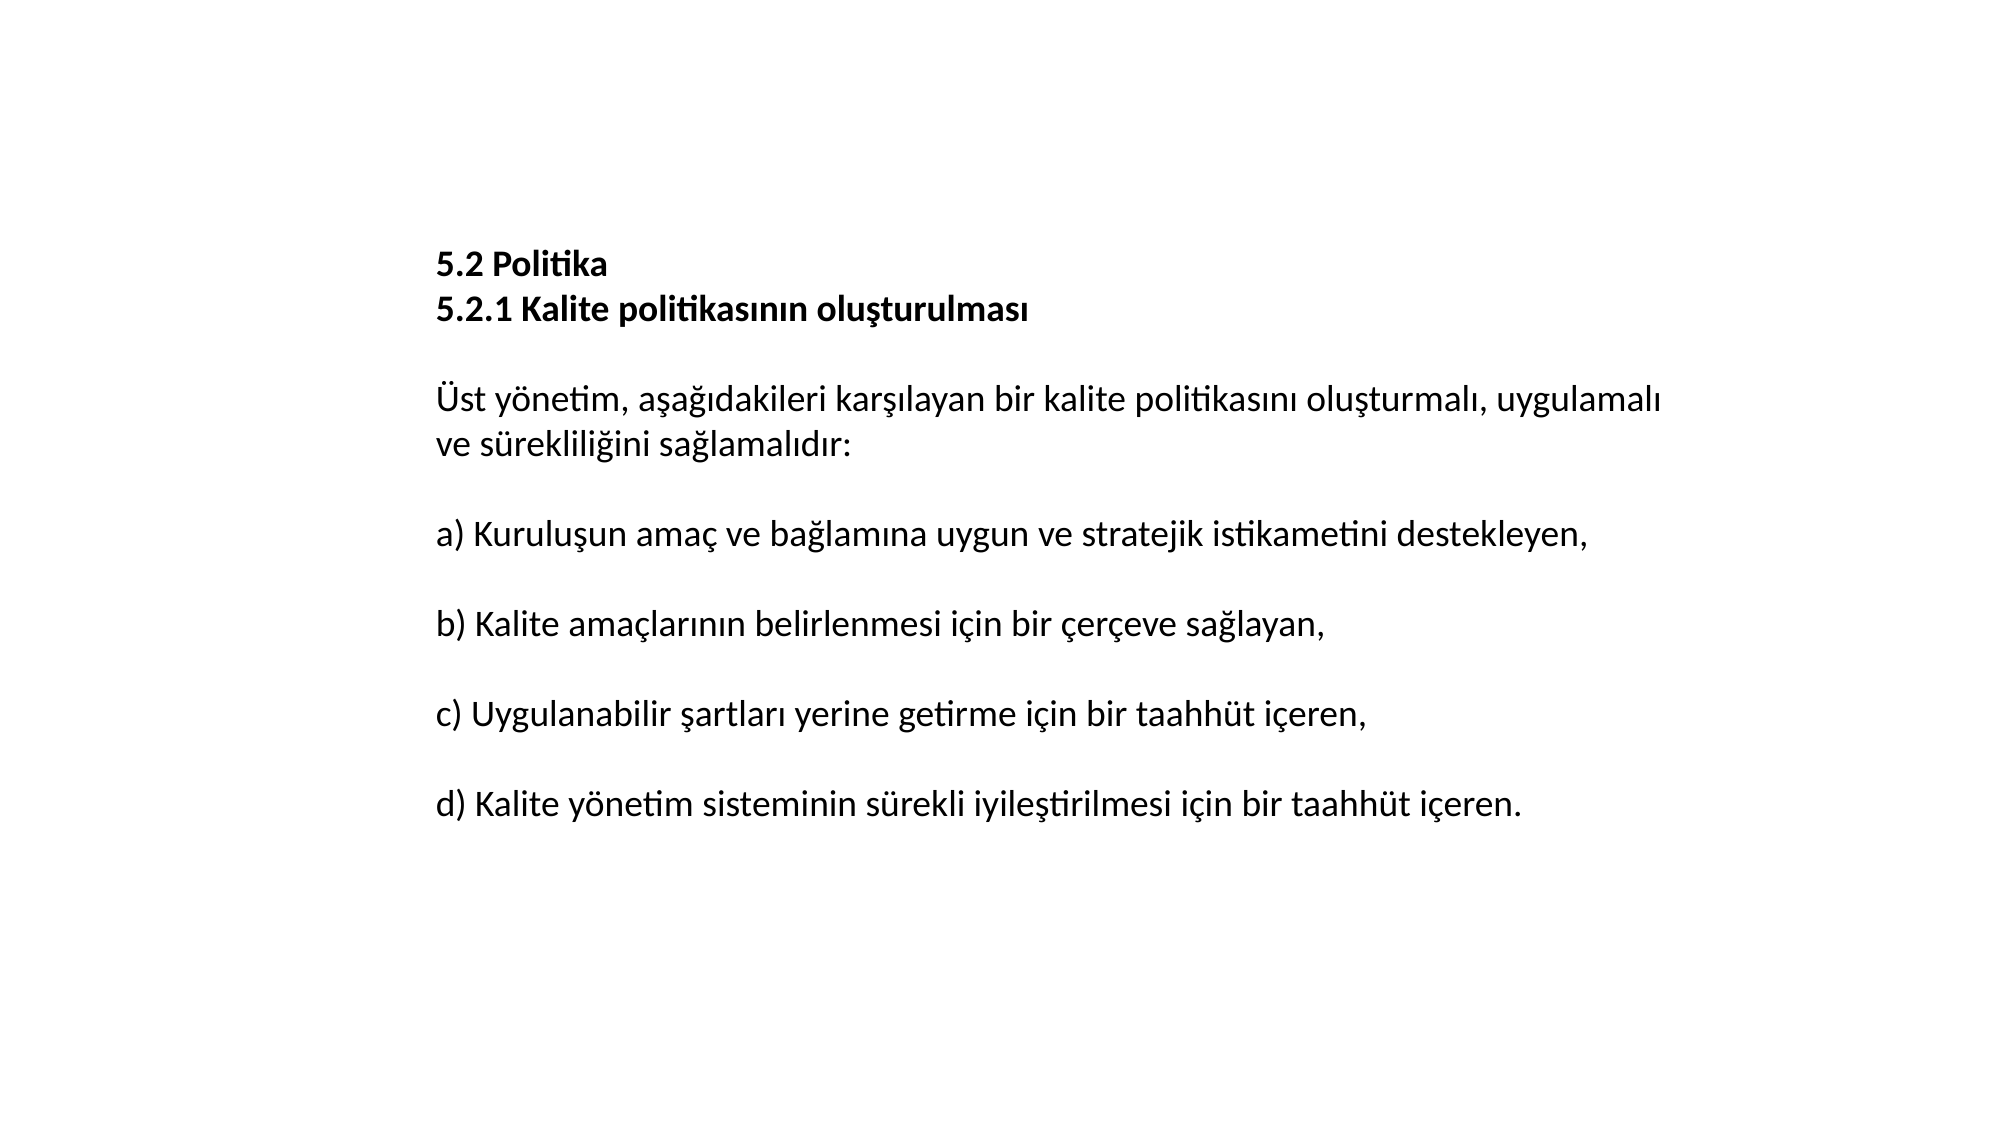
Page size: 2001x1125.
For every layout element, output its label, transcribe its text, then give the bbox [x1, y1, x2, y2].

text_box 5.2 Politika 5.2.1 Kalite politikasının oluşturulması Üst yönetim, aşağıdakileri karşılayan bir kalite politikasını oluşturmalı, uygulamalı ve sürekliliğini sağlamalıdır: a) Kuruluşun amaç ve bağlamına uygun ve stratejik istikametini destekleyen, b) Kalite amaçlarının belirlenmesi için bir çerçeve sağlayan, c) Uygulanabilir şartları yerine getirme için bir taahhüt içeren, d) Kalite yönetim sisteminin sürekli iyileştirilmesi için bir taahhüt içeren. [421, 231, 1685, 832]
